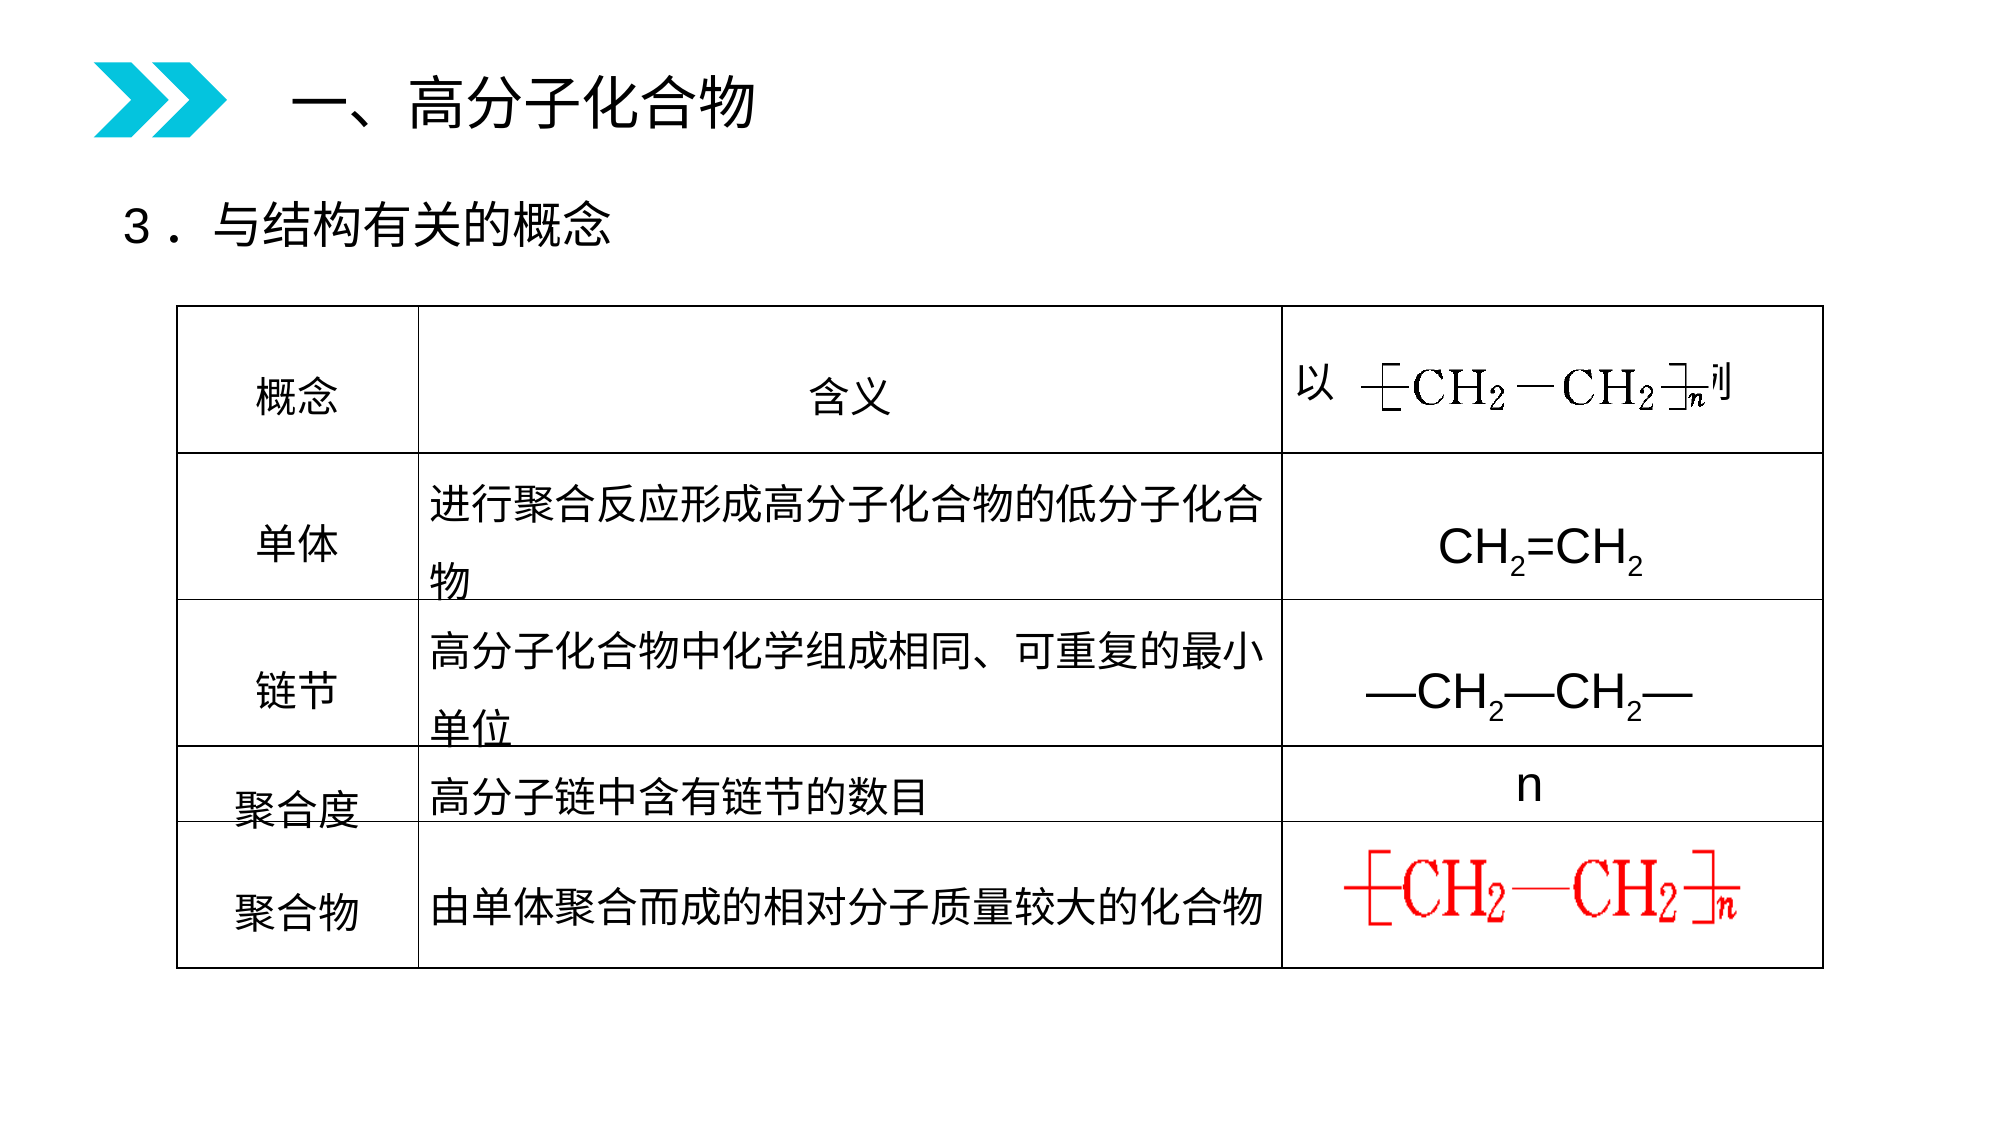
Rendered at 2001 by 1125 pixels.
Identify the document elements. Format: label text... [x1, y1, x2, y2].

text_box 一、高分子化合物 [248, 66, 1088, 137]
table_cell 高分子化合物中化学组成相同、可重复的最小单位 [419, 600, 1281, 745]
table_header 概念 [178, 307, 418, 452]
table_cell 聚合度 [178, 747, 418, 821]
table_cell 单体 [178, 454, 418, 599]
table_cell 聚合物 [178, 822, 418, 967]
table_cell 链节 [178, 600, 418, 745]
table_header 含义 [419, 307, 1281, 452]
text_box CH2=CH2 [1422, 471, 1659, 590]
picture [1337, 847, 1744, 939]
text_box n [1500, 714, 1559, 820]
text_box 3．与结构有关的概念 [108, 186, 765, 261]
table_cell [1283, 454, 1822, 599]
table_cell [1283, 600, 1822, 745]
table_cell 进行聚合反应形成高分子化合物的低分子化合物 [419, 454, 1281, 599]
text_box —CH2—CH2— [1351, 617, 1708, 735]
table_cell 高分子链中含有链节的数目 [419, 747, 1281, 821]
table_cell 由单体聚合而成的相对分子质量较大的化合物 [419, 822, 1281, 967]
table_header 以 为例 [1283, 307, 1822, 452]
picture [1356, 351, 1713, 422]
table_cell [1283, 747, 1822, 821]
table_cell [1283, 822, 1822, 967]
